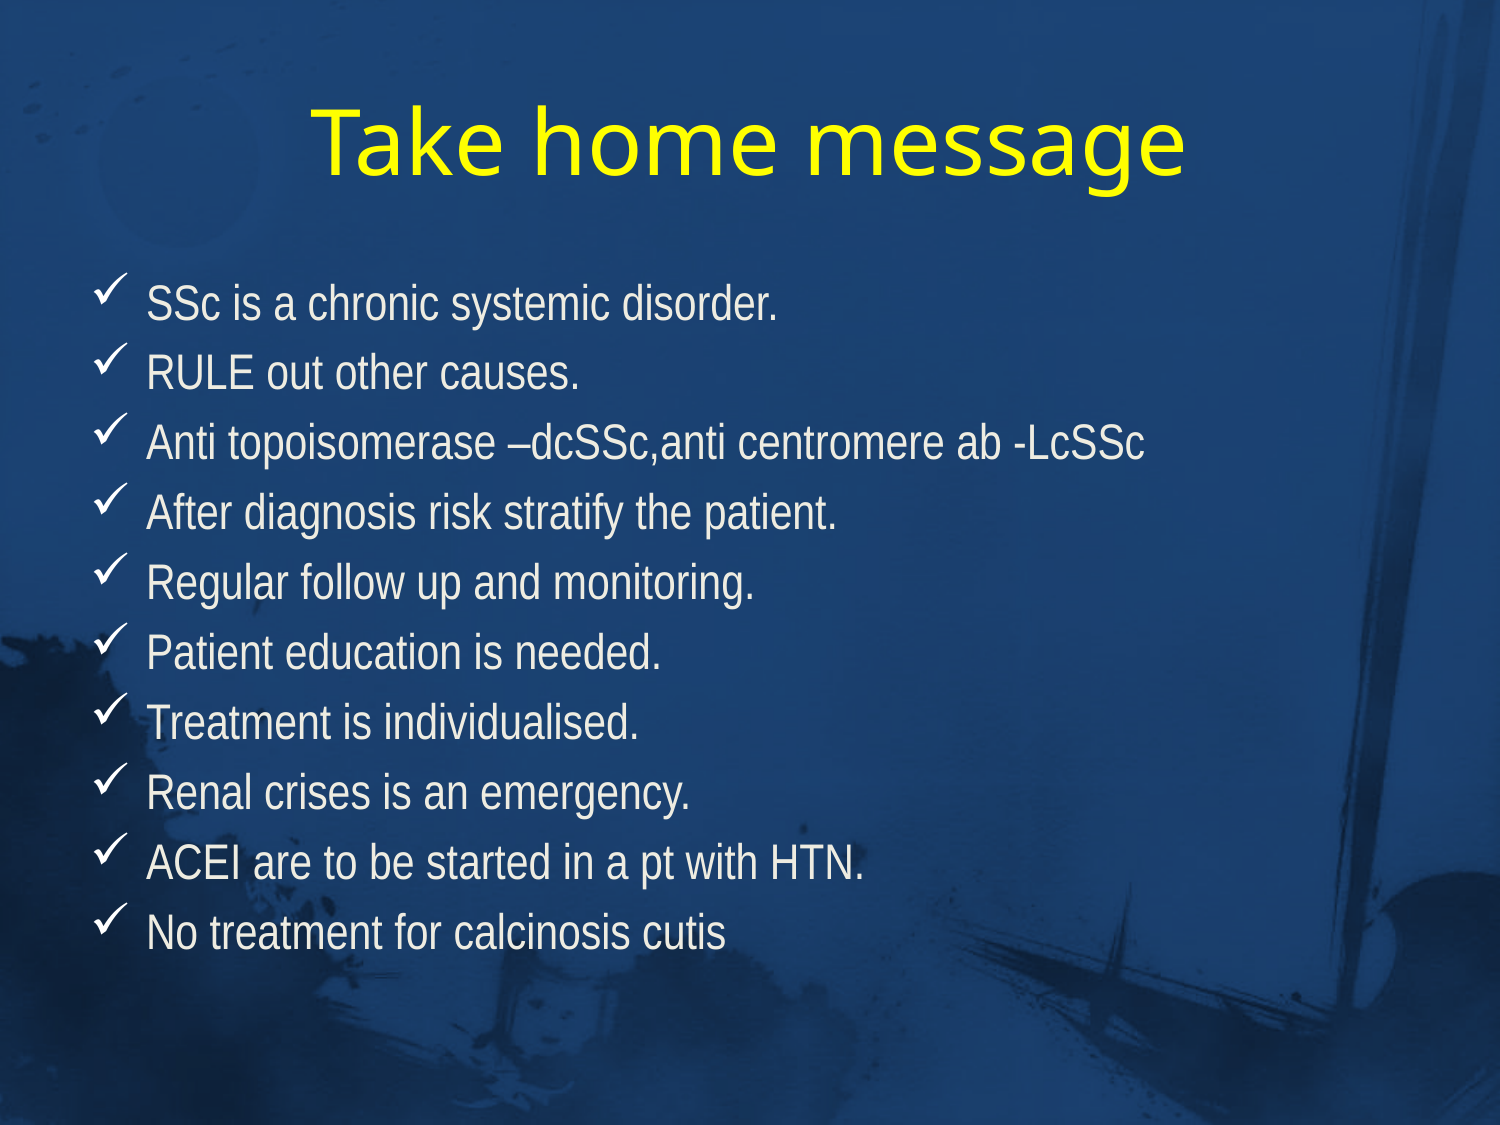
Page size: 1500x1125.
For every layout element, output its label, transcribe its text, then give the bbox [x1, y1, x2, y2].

title Take home message [75, 45, 1425, 233]
list SSc is a chronic systemic disorder. RULE out other causes. Anti topoisomerase –dcSSc,anti centromere ab -LcSSc After diagnosis risk stratify the patient. Regular follow up and monitoring. Patient education is needed. Treatment is individualised. Renal crises is an emergency. ACEI are to be started in a pt with HTN. No treatment for calcinosis cutis [75, 262, 1425, 1005]
